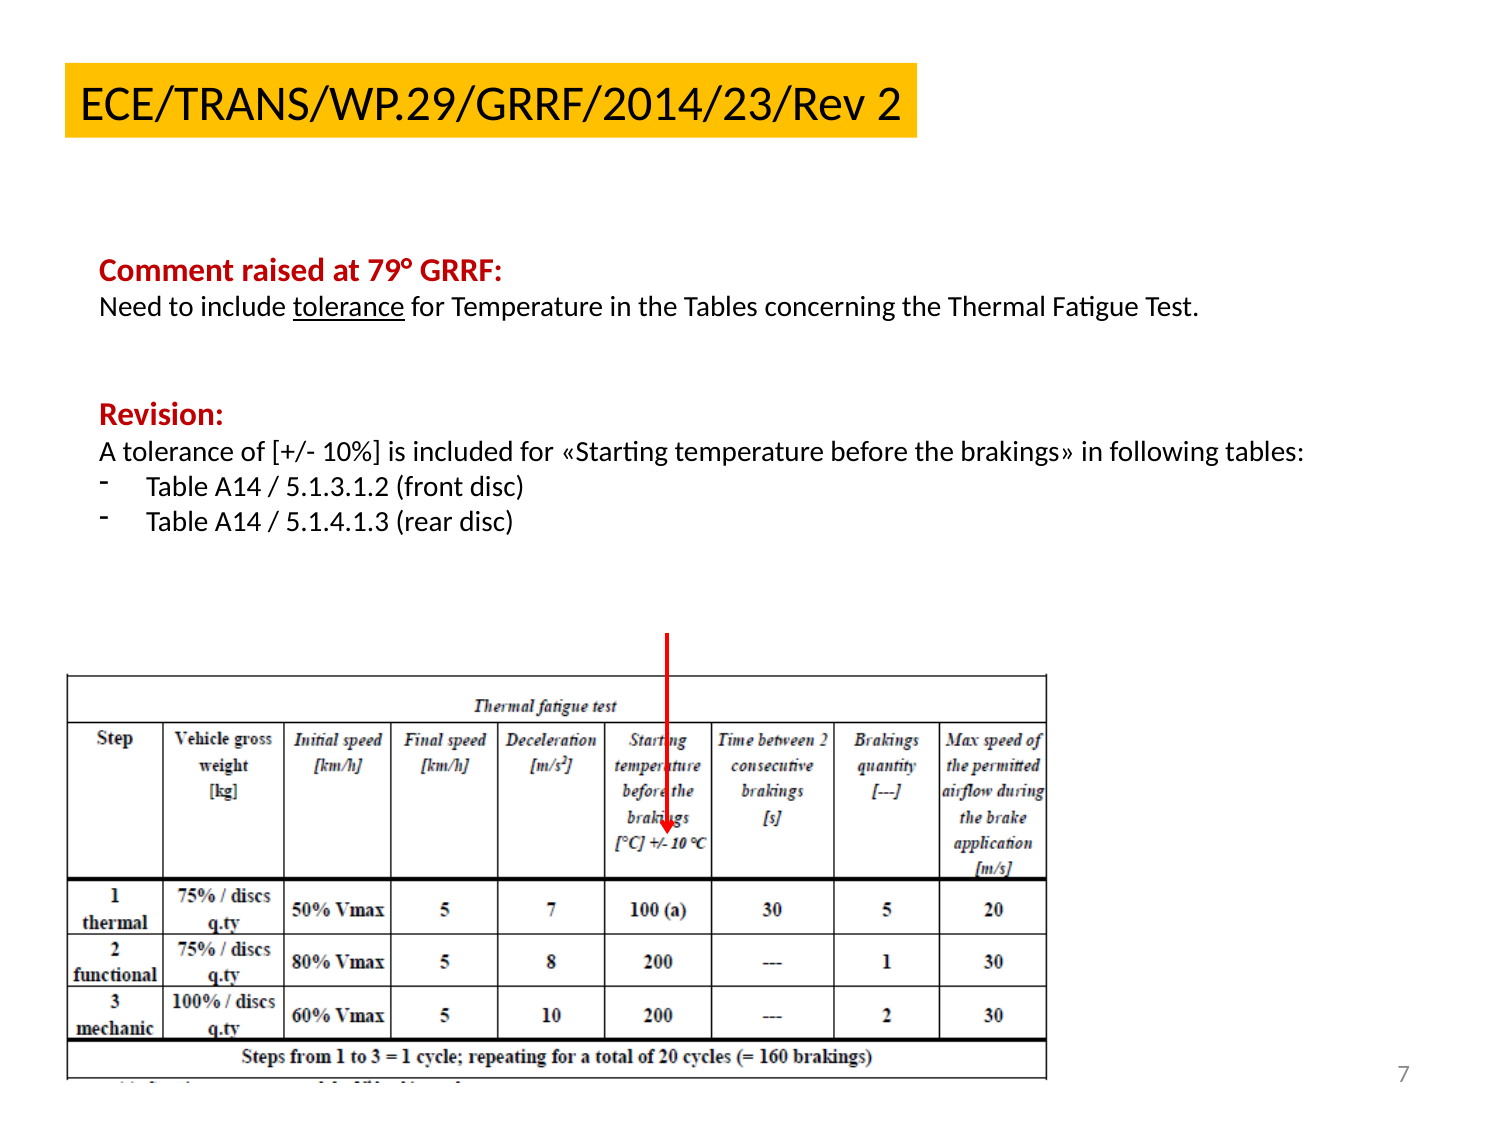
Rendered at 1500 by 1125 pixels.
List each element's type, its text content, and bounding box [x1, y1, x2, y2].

text_box Comment raised at 79° GRRF: Need to include tolerance for Temperature in the Tables concerning the Thermal Fatigue Test. Revision: A tolerance of [+/- 10%] is included for «Starting temperature before the brakings» in following tables: Table A14 / 5.1.3.1.2 (front disc) Table A14 / 5.1.4.1.3 (rear disc) [84, 240, 1321, 615]
slide_number 7 [1074, 1042, 1425, 1103]
picture [64, 667, 1074, 1083]
text_box ECE/TRANS/WP.29/GRRF/2014/23/Rev 2 [65, 62, 918, 138]
